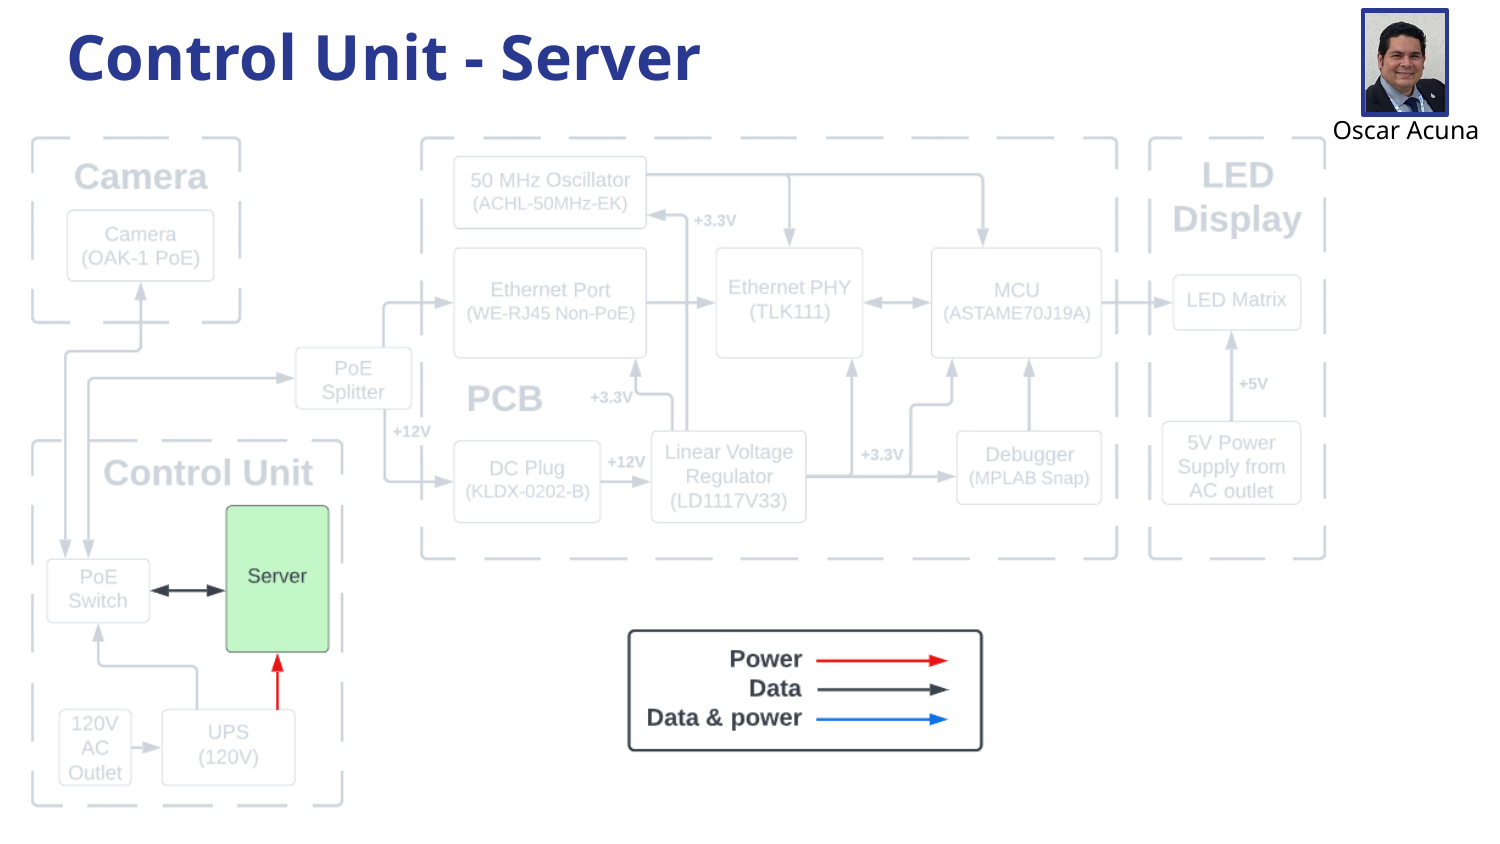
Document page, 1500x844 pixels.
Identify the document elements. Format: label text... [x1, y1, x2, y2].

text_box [1317, 12, 1496, 161]
title Control Unit - Server [51, 3, 1176, 103]
picture [24, 128, 1337, 815]
